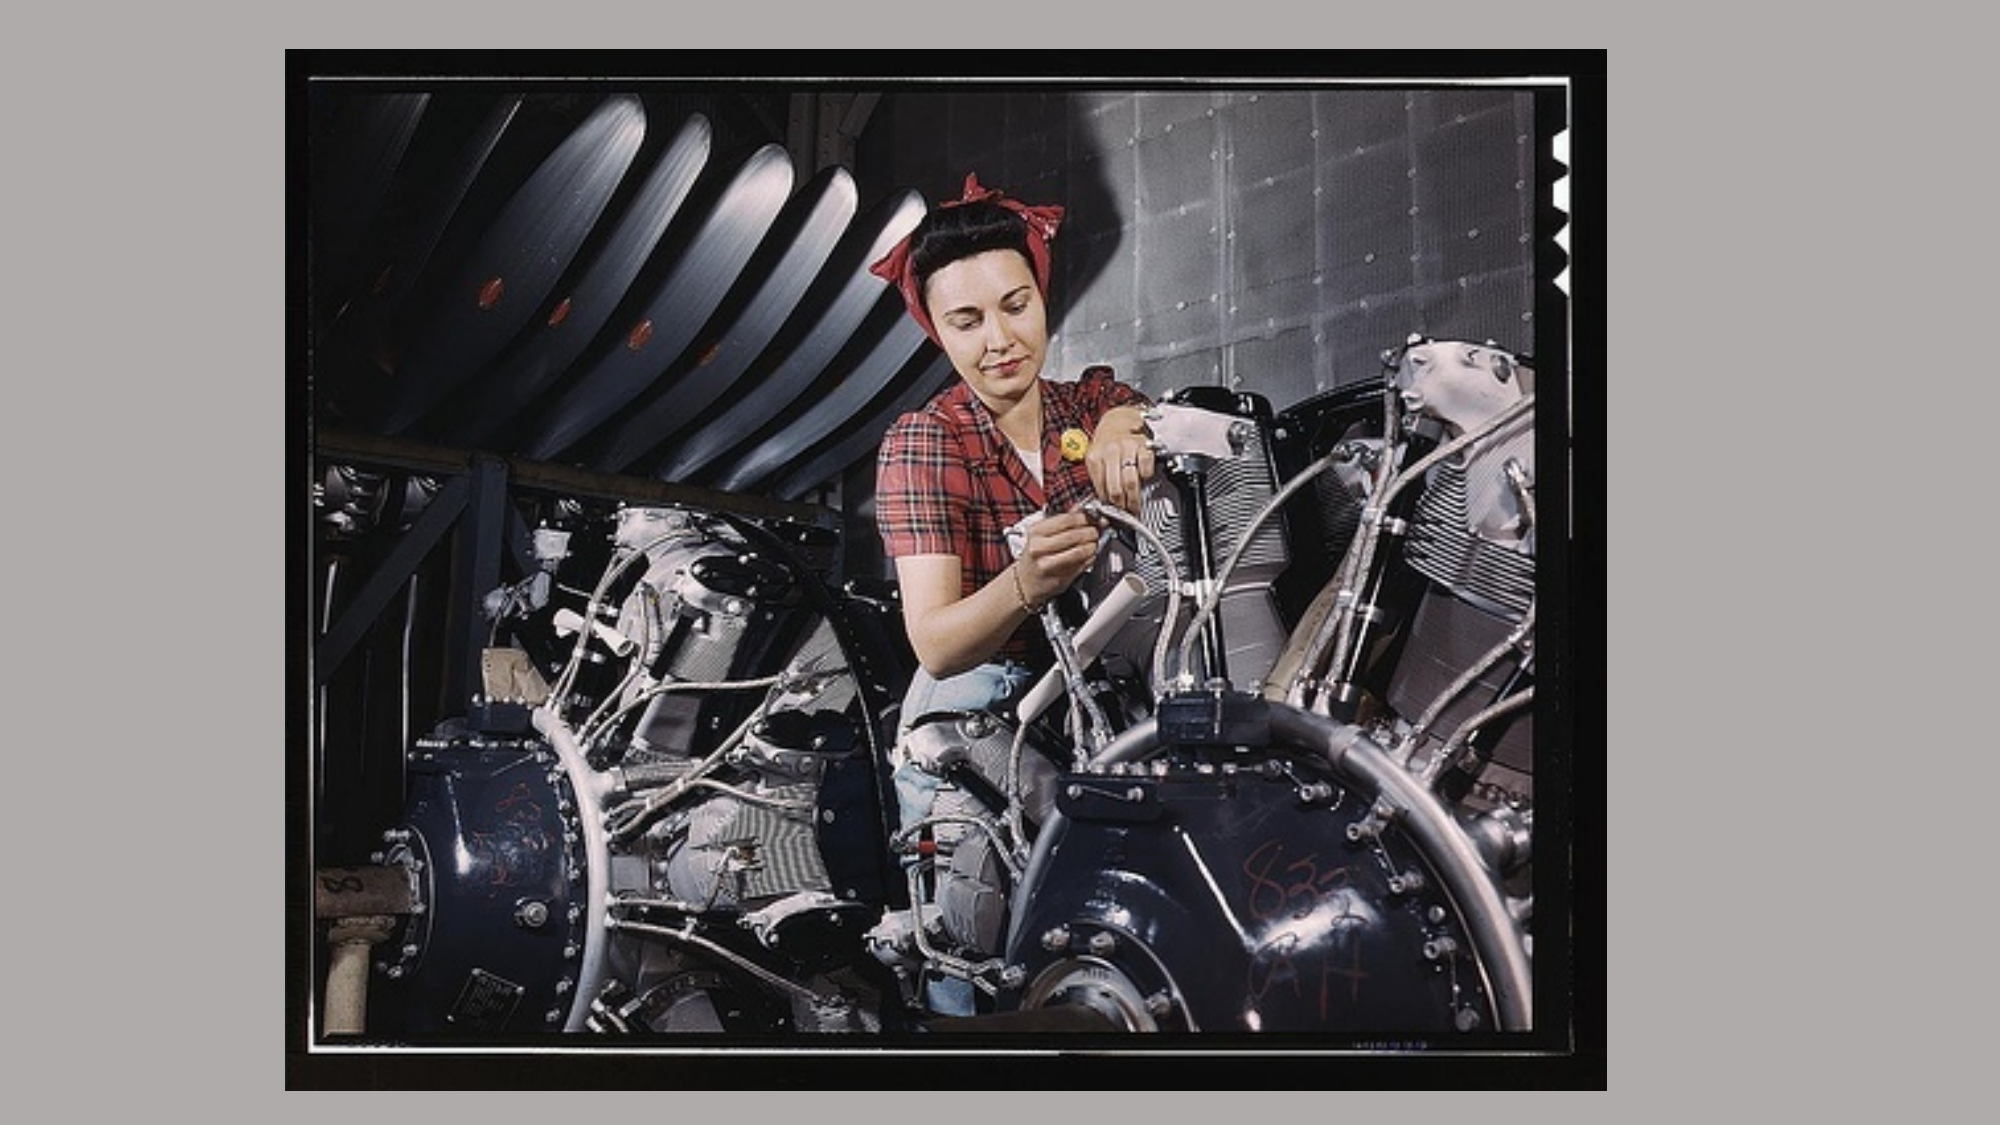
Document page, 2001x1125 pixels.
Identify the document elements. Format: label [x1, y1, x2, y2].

picture [285, 49, 1607, 1091]
